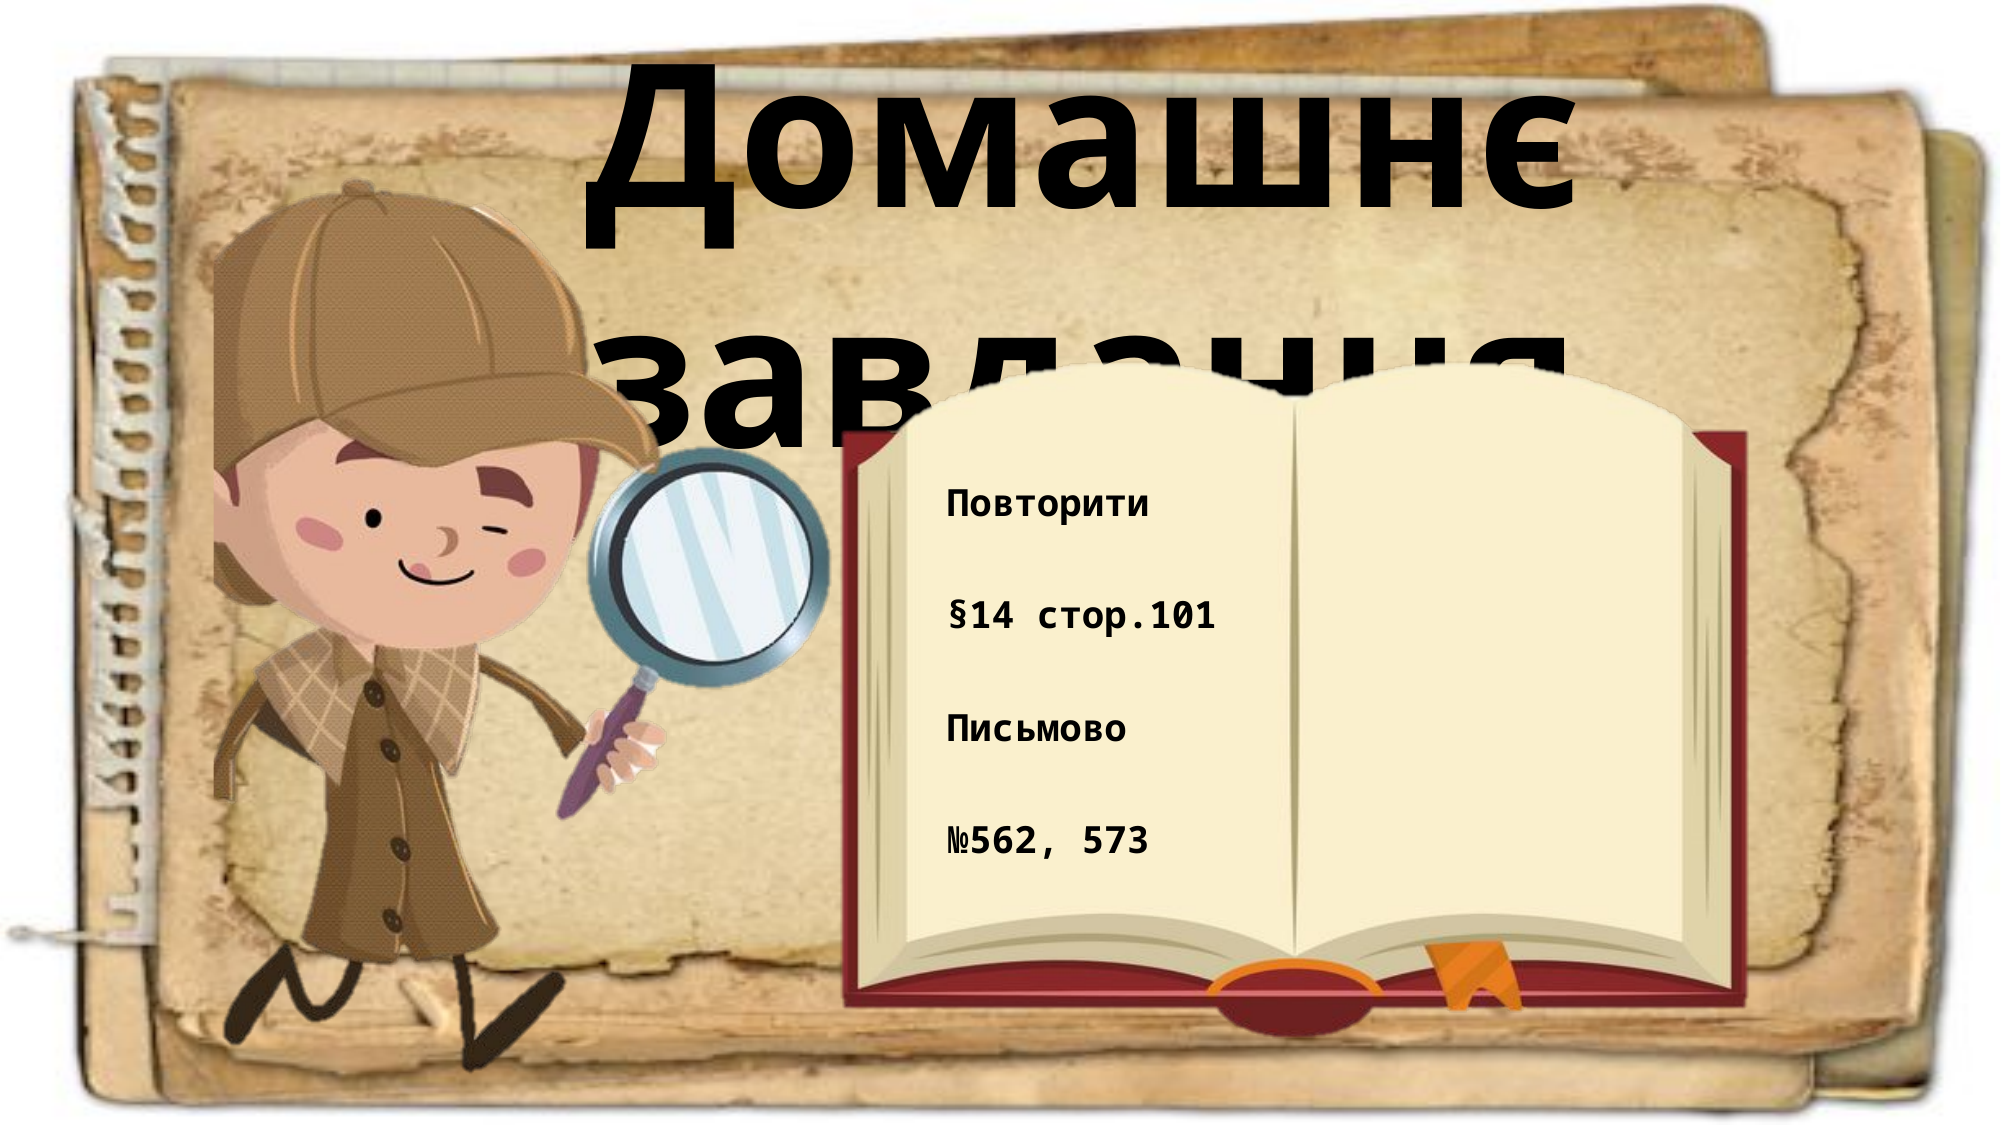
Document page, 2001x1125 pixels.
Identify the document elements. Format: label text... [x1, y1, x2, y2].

text_box Домашнє завдання [570, 0, 1910, 495]
picture [0, 0, 2001, 1125]
